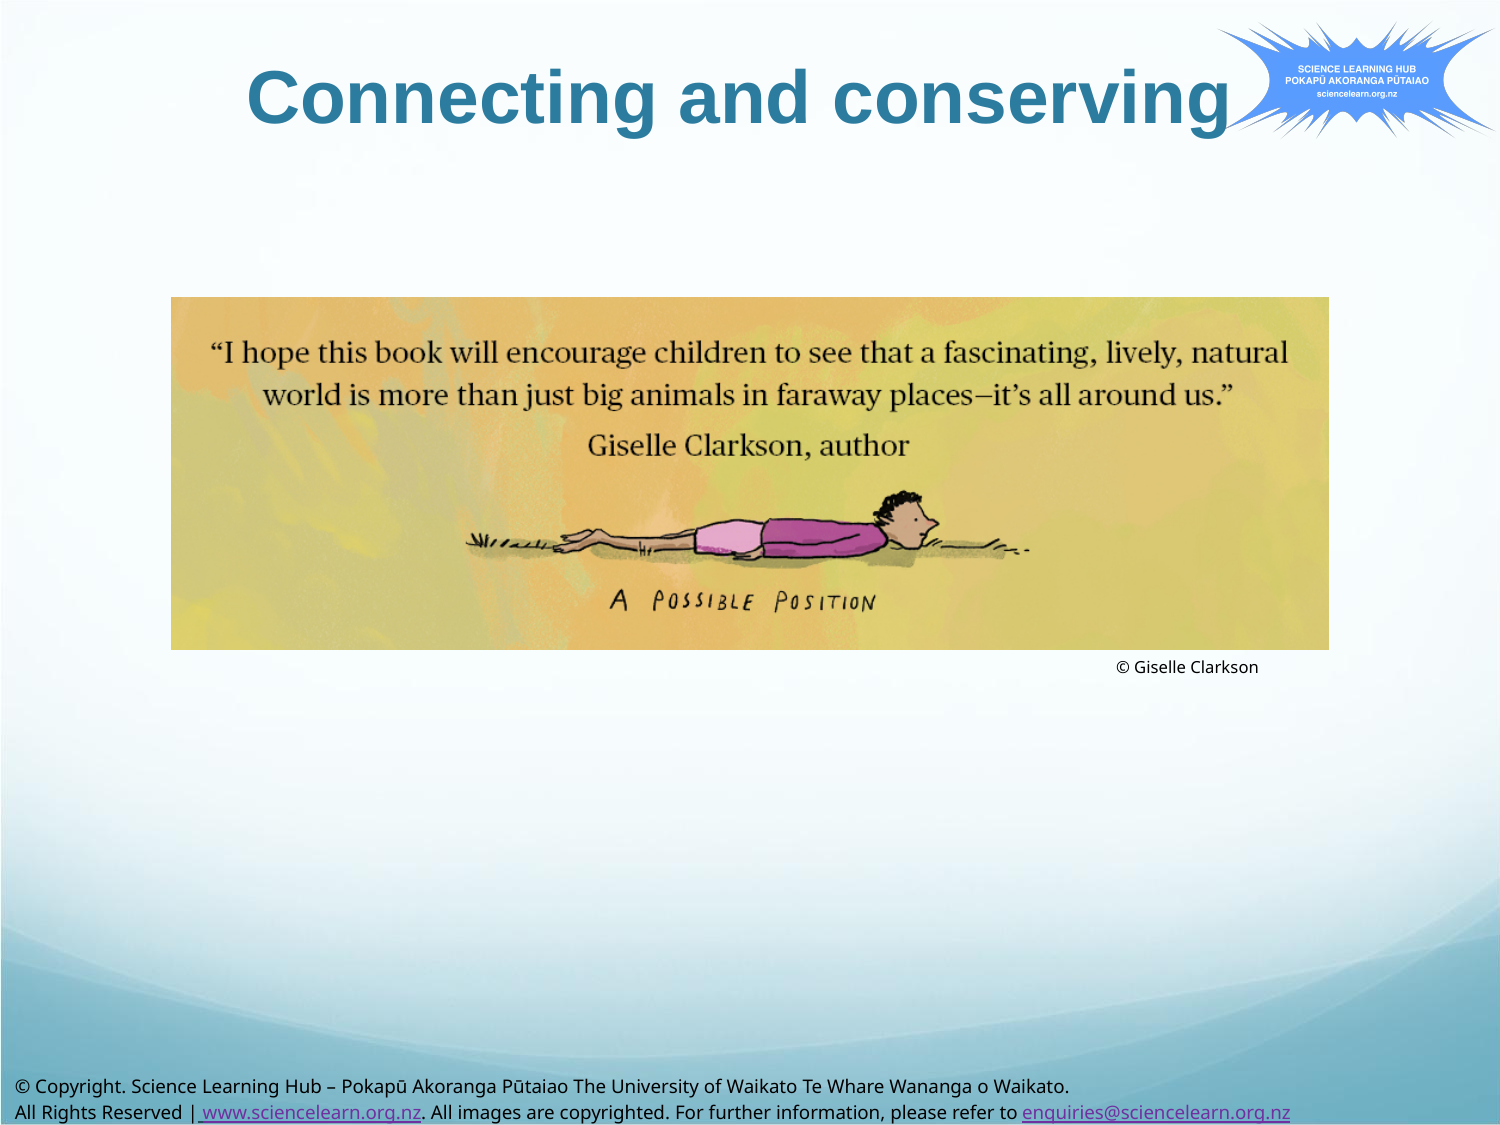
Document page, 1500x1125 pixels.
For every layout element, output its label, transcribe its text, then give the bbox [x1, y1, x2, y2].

text_box © Giselle Clarkson [1101, 649, 1362, 685]
picture [0, 0, 1500, 1125]
text_box Connecting and conserving [74, 0, 1425, 188]
